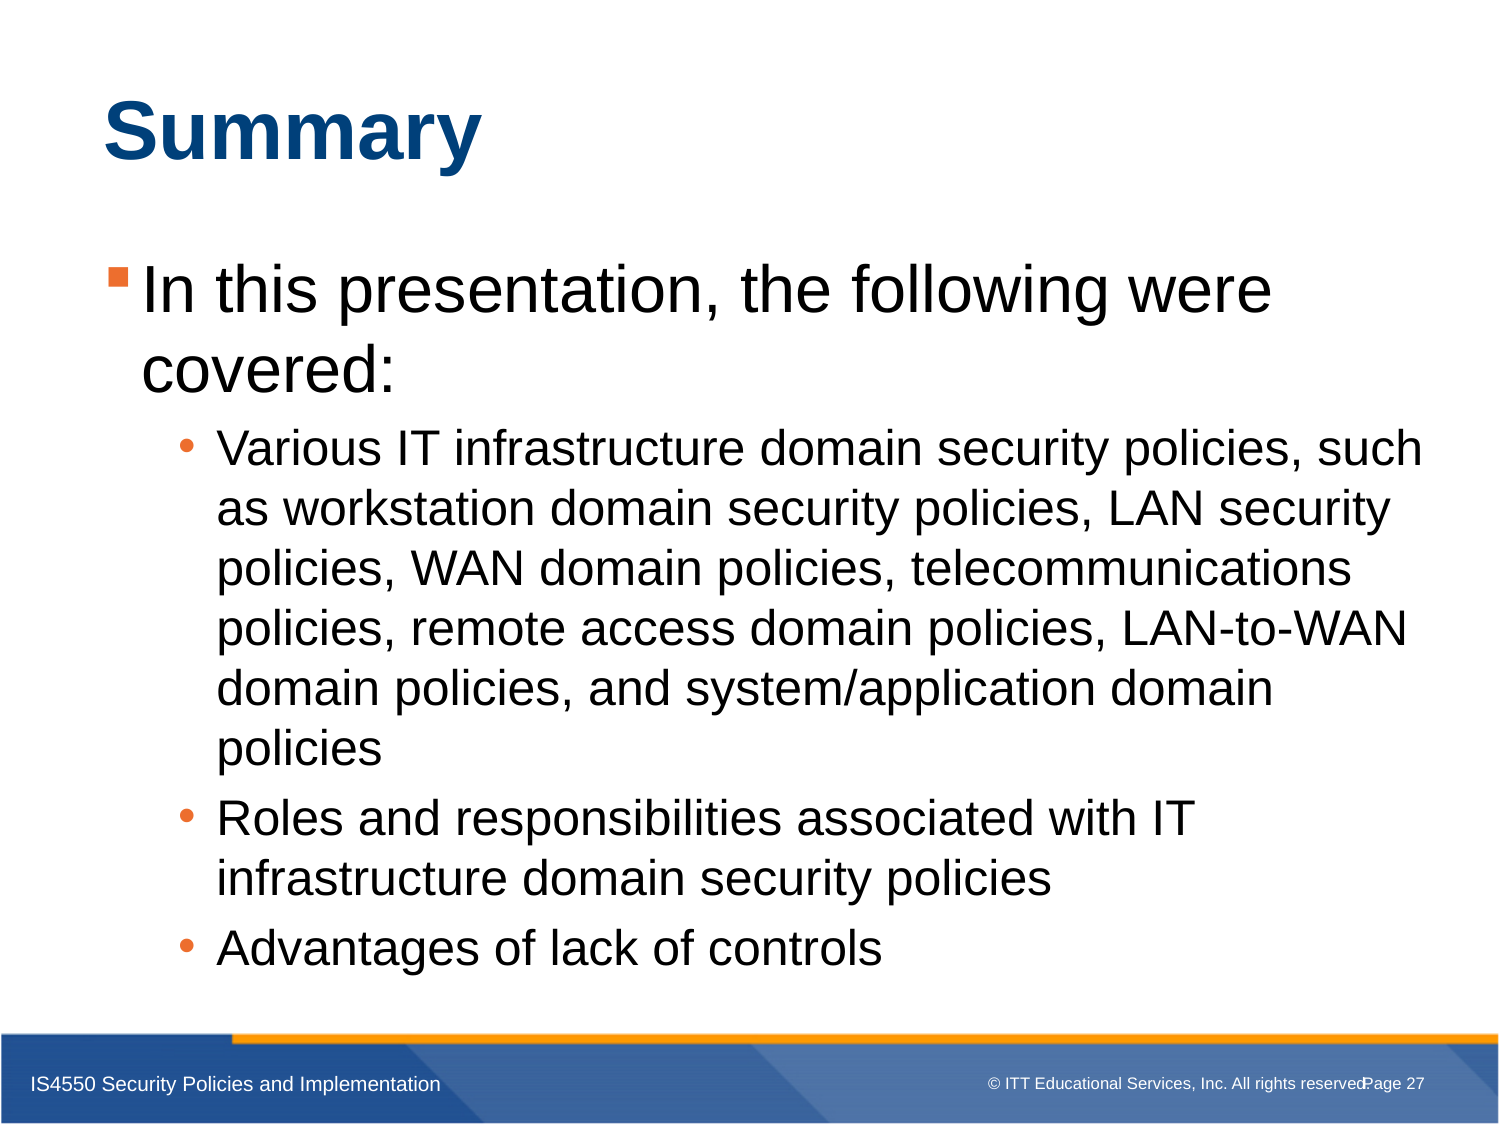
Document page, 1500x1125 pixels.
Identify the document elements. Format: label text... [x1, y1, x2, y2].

picture [0, 1032, 1500, 1125]
title Summary [88, 68, 1450, 232]
text_box In this presentation, the following were covered: Various IT infrastructure domain security policies, such as workstation domain security policies, LAN security policies, WAN domain policies, telecommunications policies, remote access domain policies, LAN-to-WAN domain policies, and system/application domain policies Roles and responsibilities associated with IT infrastructure domain security policies Advantages of lack of controls [88, 238, 1450, 1001]
